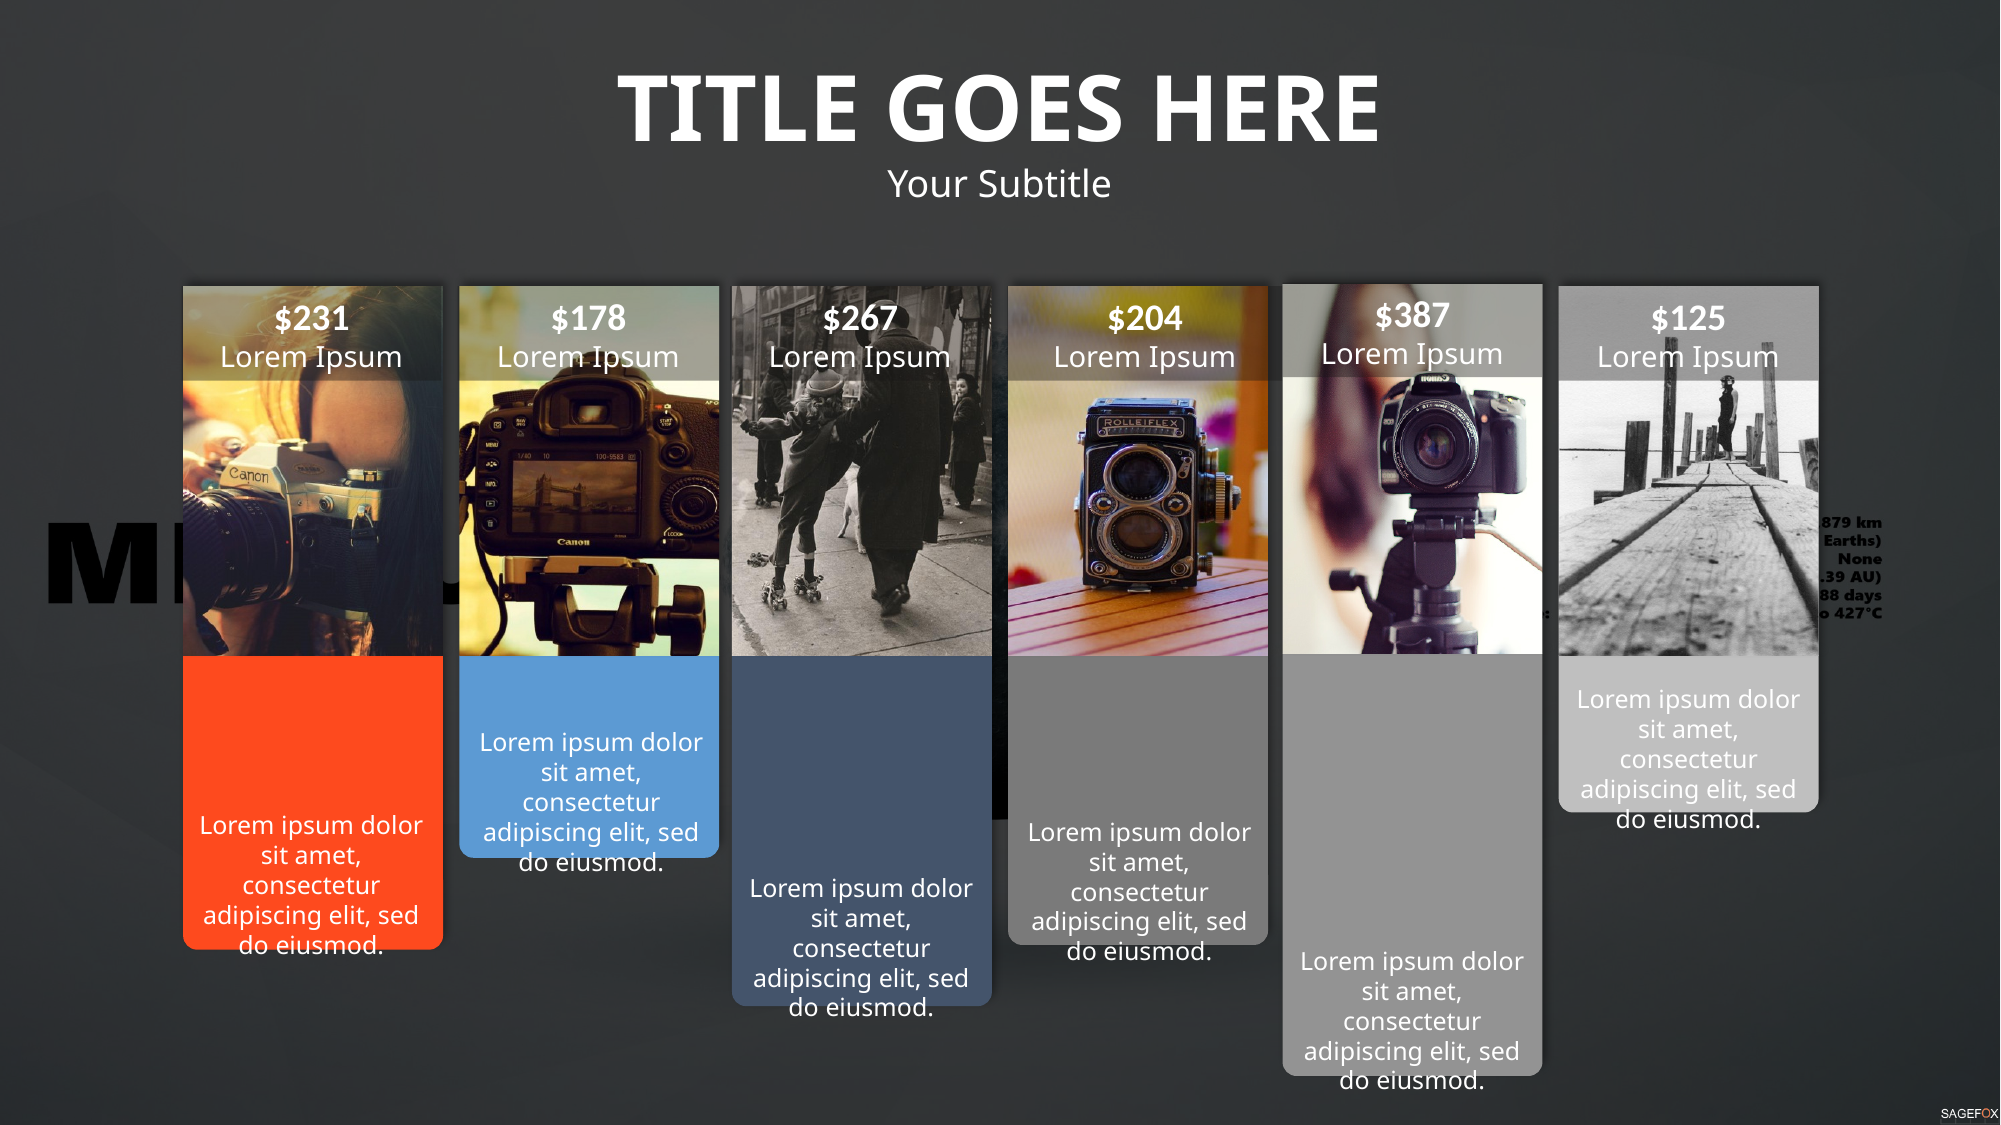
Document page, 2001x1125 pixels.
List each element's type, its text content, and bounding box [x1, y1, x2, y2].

text_box TITLE GOES HERE Your Subtitle [548, 42, 1452, 212]
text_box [181, 655, 444, 950]
picture [0, 0, 2001, 1125]
text_box $204 Lorem Ipsum [1007, 286, 1283, 381]
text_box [731, 655, 992, 1007]
text_box [458, 381, 720, 656]
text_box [1008, 655, 1270, 945]
text_box $231 Lorem Ipsum [181, 286, 442, 381]
text_box [182, 285, 444, 655]
text_box [731, 285, 993, 656]
text_box [1282, 378, 1543, 653]
text_box [1558, 285, 1820, 656]
text_box $387 Lorem Ipsum [1282, 282, 1543, 378]
text_box $125 Lorem Ipsum [1558, 286, 1819, 381]
text_box [1007, 381, 1269, 656]
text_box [1282, 653, 1543, 1076]
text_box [1558, 655, 1819, 813]
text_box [459, 655, 722, 858]
text_box $178 Lorem Ipsum [457, 286, 720, 381]
text_box $267 Lorem Ipsum [730, 286, 990, 381]
